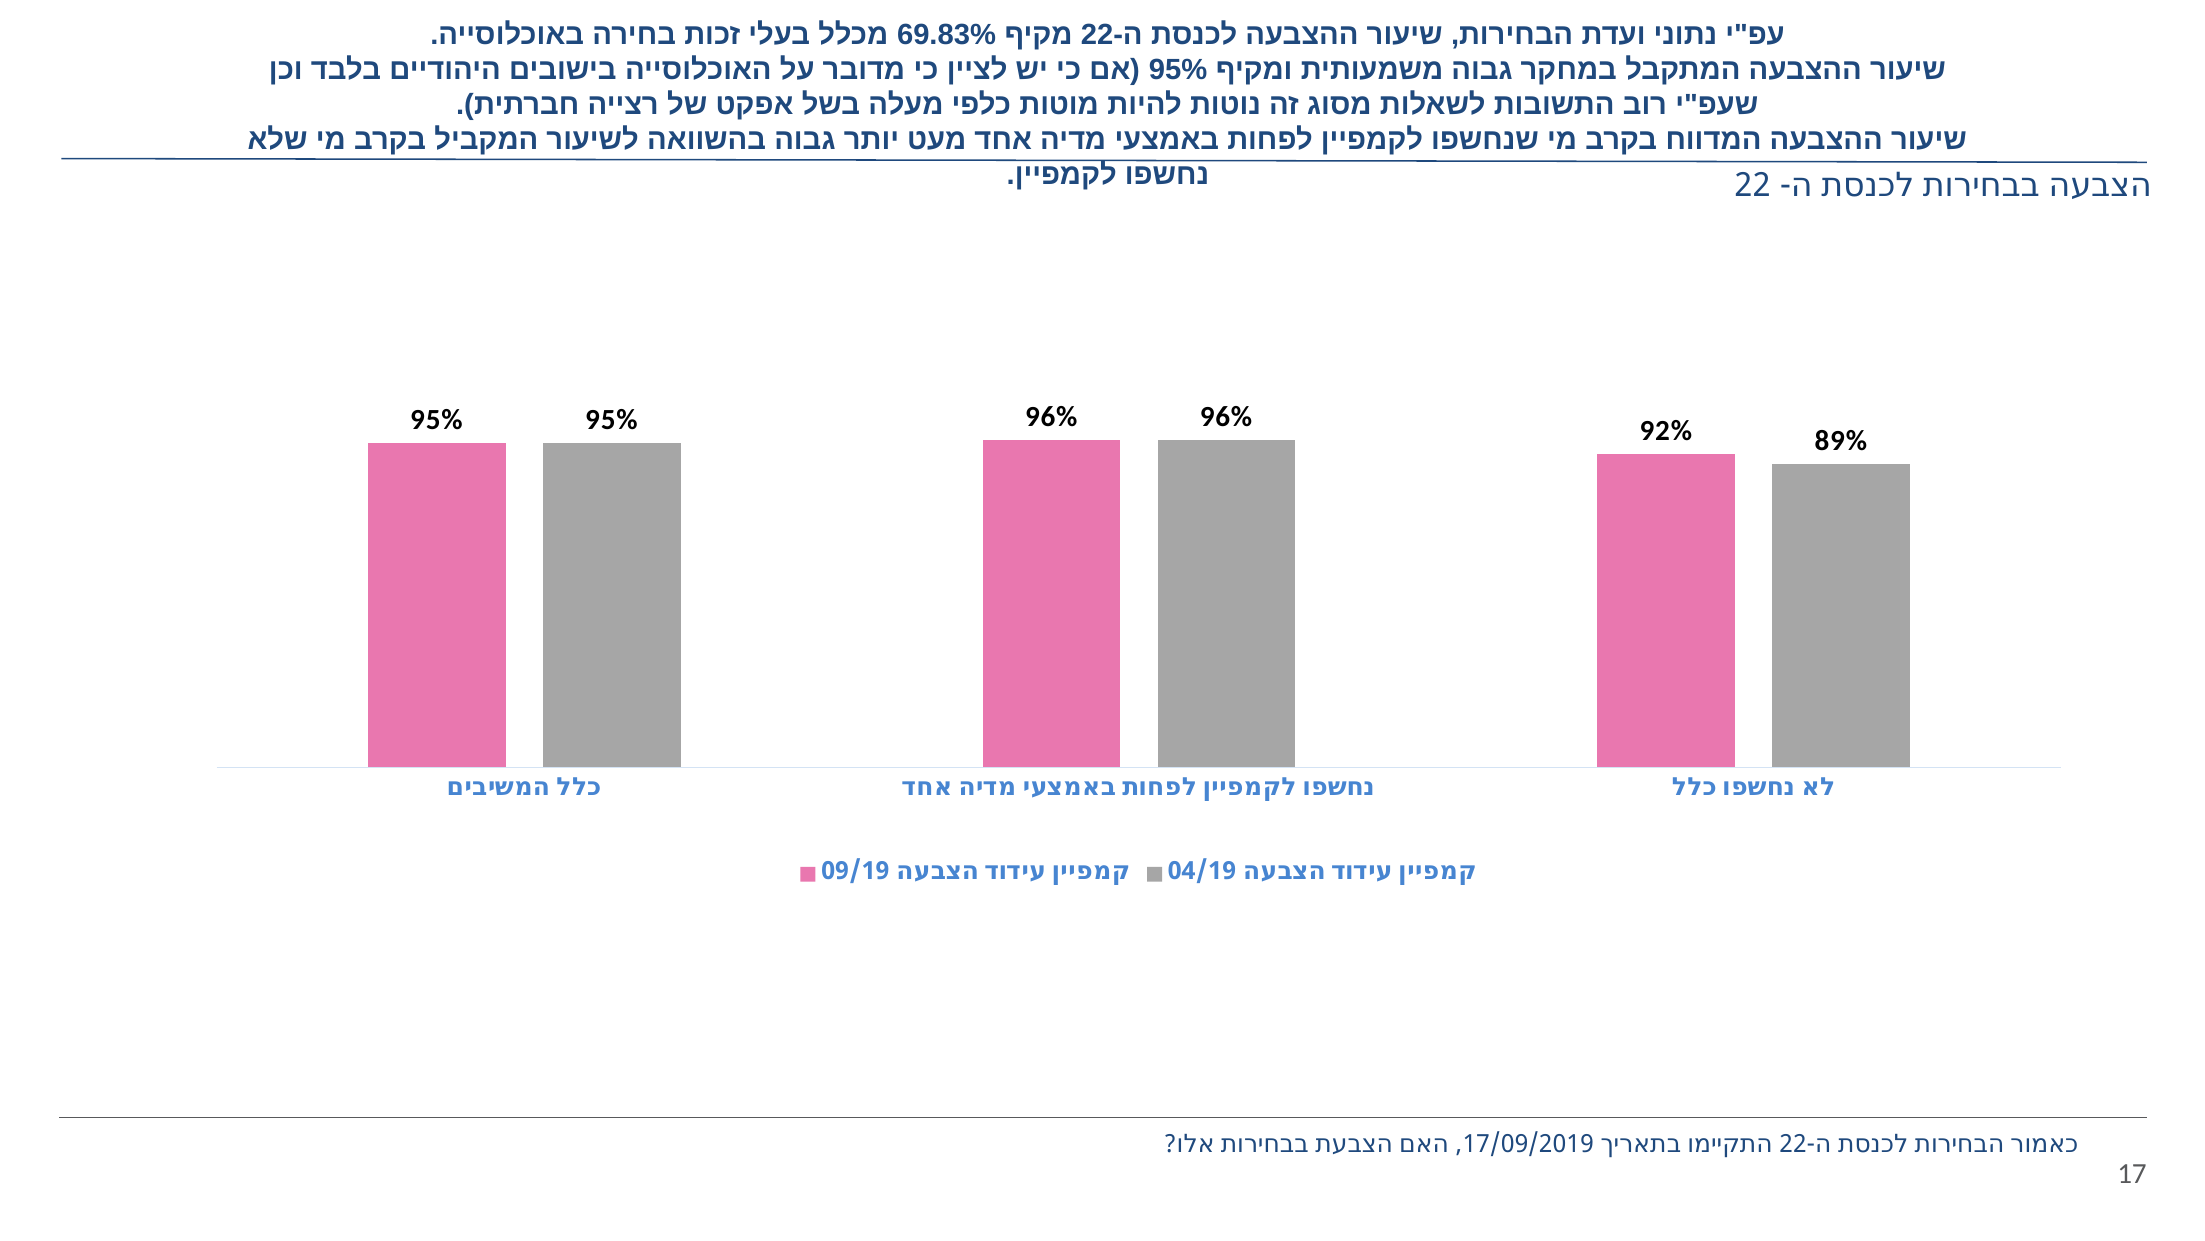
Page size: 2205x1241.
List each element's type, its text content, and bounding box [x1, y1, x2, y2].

chart [193, 343, 2085, 897]
text_box עפ"י נתוני ועדת הבחירות, שיעור ההצבעה לכנסת ה-22 מקיף 69.83% מכלל בעלי זכות בחירה באוכלוסייה. שיעור ההצבעה המתקבל במחקר גבוה משמעותית ומקיף 95% (אם כי יש לציין כי מדובר על האוכלוסייה בישובים היהודיים בלבד וכן שעפ"י רוב התשובות לשאלות מסוג זה נוטות להיות מוטות כלפי מעלה בשל אפקט של רצייה חברתית). שיעור ההצבעה המדווח בקרב מי שנחשפו לקמפיין לפחות באמצעי מדיה אחד מעט יותר גבוה בהשוואה לשיעור המקביל בקרב מי שלא נחשפו לקמפיין. [223, 15, 1992, 191]
title הצבעה בבחירות לכנסת ה- 22 [262, 170, 2153, 204]
slide_number 17 [2094, 1153, 2147, 1190]
text_box כאמור הבחירות לכנסת ה-22 התקיימו בתאריך 17/09/2019, האם הצבעת בבחירות אלו? [545, 1119, 2094, 1195]
